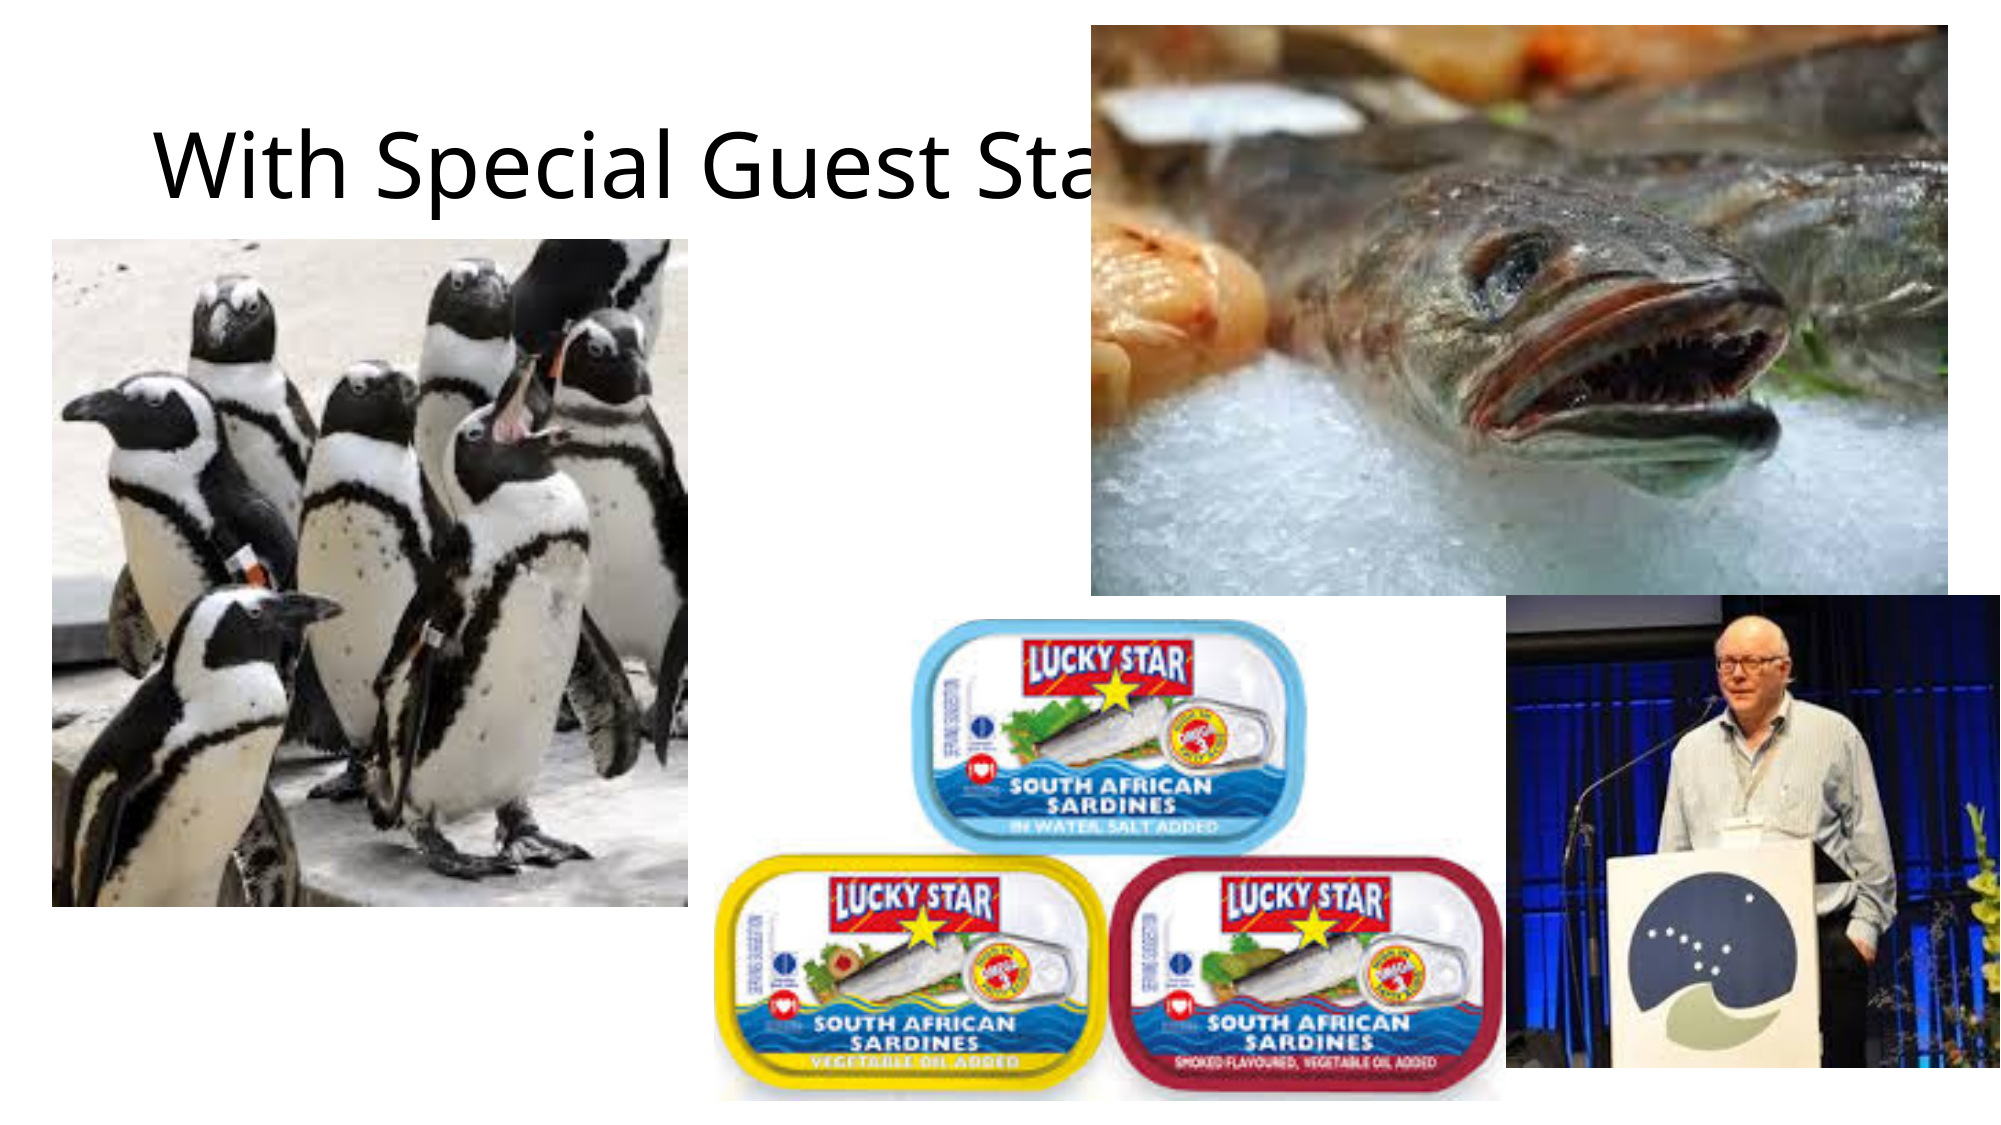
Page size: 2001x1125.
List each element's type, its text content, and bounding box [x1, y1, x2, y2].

title With Special Guest Stars [137, 59, 1091, 278]
picture [52, 239, 689, 907]
picture [714, 25, 2000, 1101]
